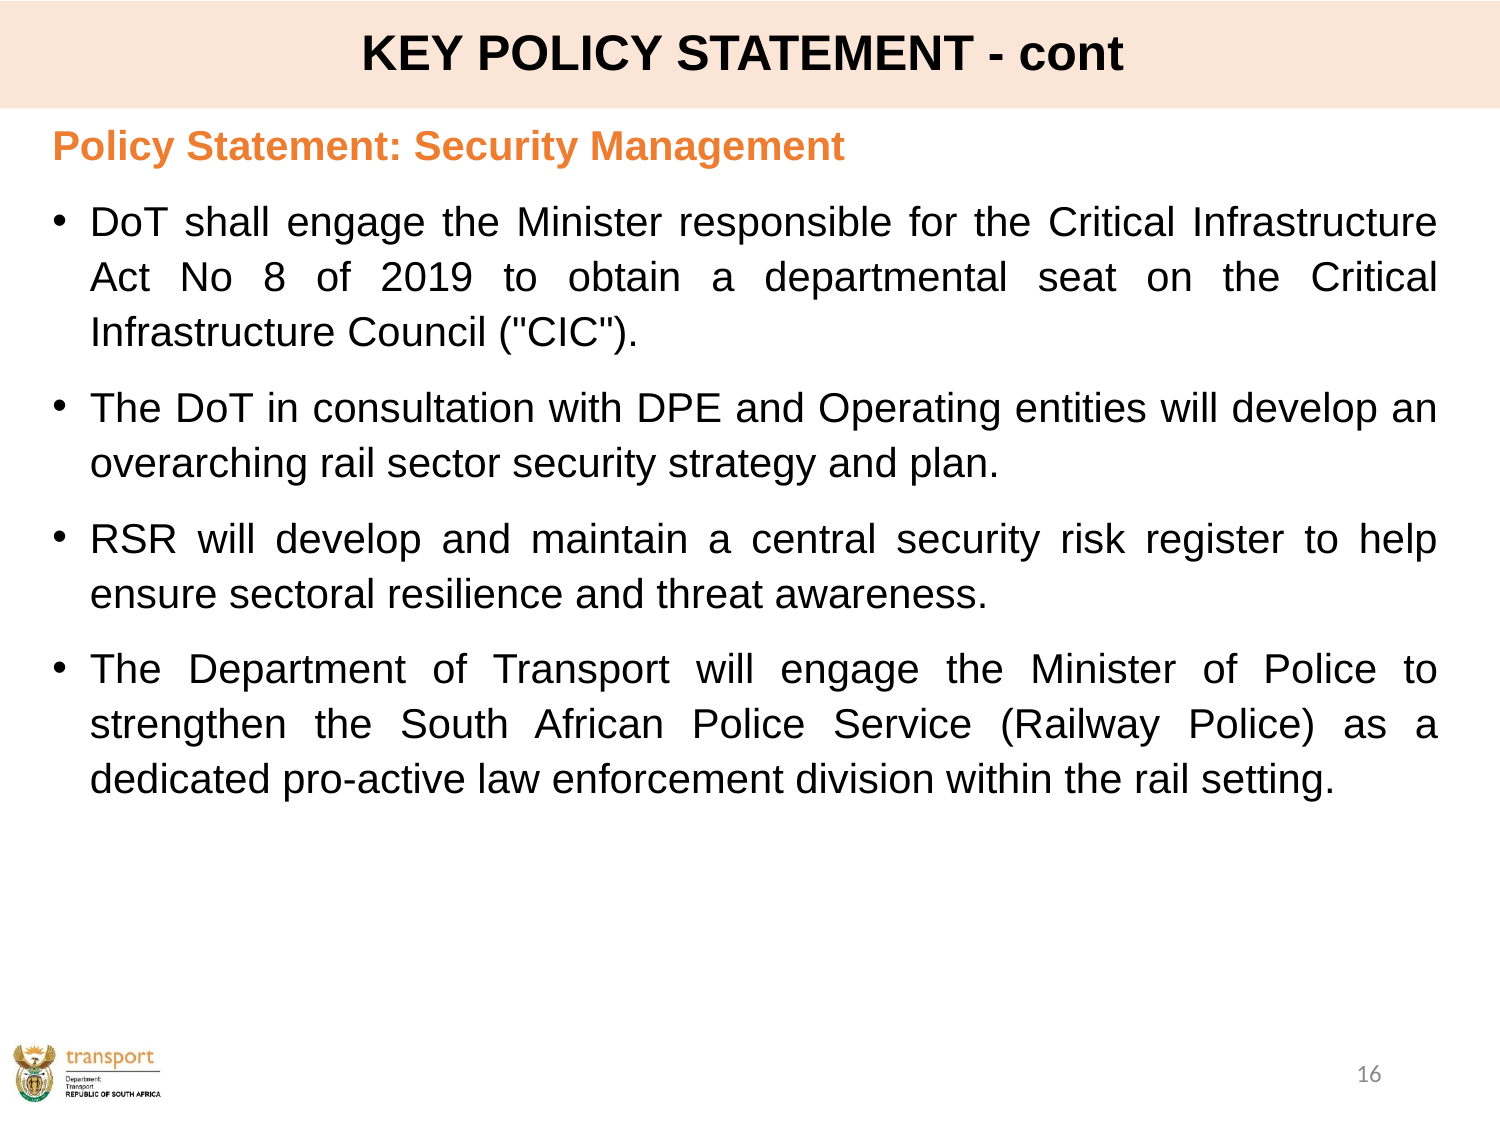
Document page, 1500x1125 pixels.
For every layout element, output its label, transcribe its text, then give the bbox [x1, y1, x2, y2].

title KEY POLICY STATEMENT - cont [0, 1, 1500, 109]
picture [13, 1041, 162, 1103]
slide_number 16 [1059, 1042, 1397, 1103]
list Policy Statement: Security Management DoT shall engage the Minister responsible for the Critical Infrastructure Act No 8 of 2019 to obtain a departmental seat on the Critical Infrastructure Council ("CIC"). The DoT in consultation with DPE and Operating entities will develop an overarching rail sector security strategy and plan. RSR will develop and maintain a central security risk register to help ensure sectoral resilience and threat awareness. The Department of Transport will engage the Minister of Police to strengthen the South African Police Service (Railway Police) as a dedicated pro-active law enforcement division within the rail setting. [40, 108, 1451, 917]
